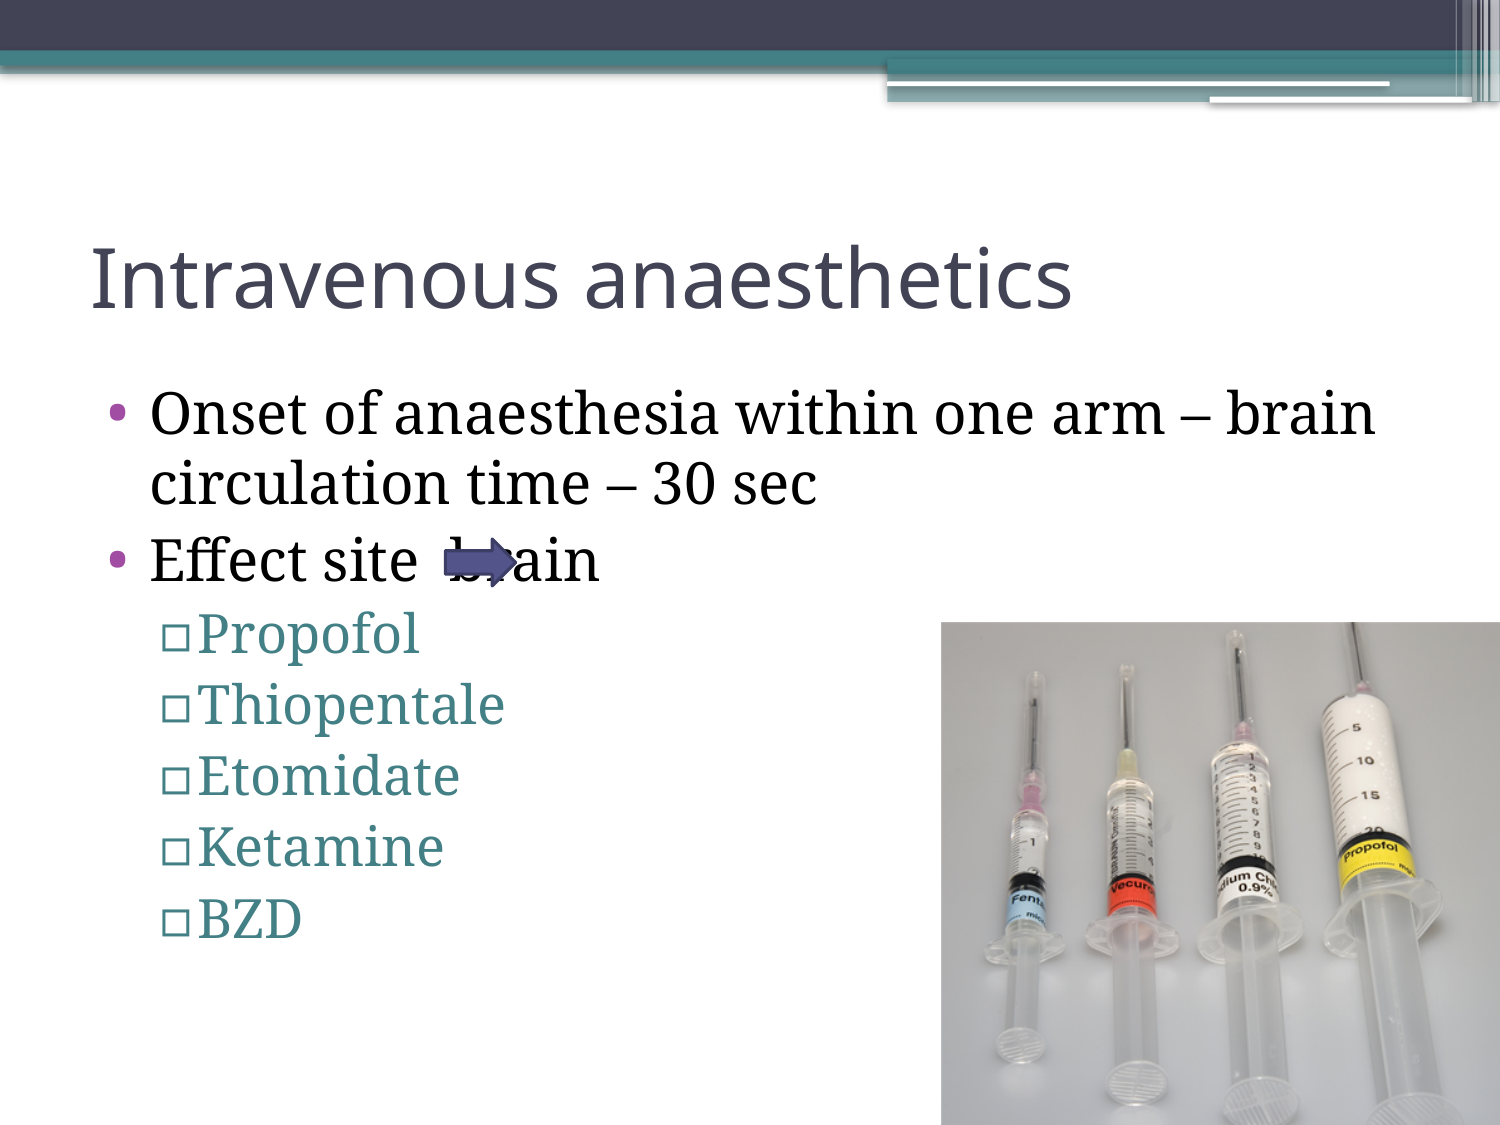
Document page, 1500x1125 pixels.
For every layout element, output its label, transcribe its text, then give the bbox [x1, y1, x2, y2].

picture [941, 622, 1500, 1125]
list Onset of anaesthesia within one arm – brain circulation time – 30 sec Effect site brain Propofol Thiopentale Etomidate Ketamine BZD [75, 369, 1425, 915]
title Intravenous anaesthetics [75, 187, 1425, 363]
text_box [443, 537, 517, 588]
